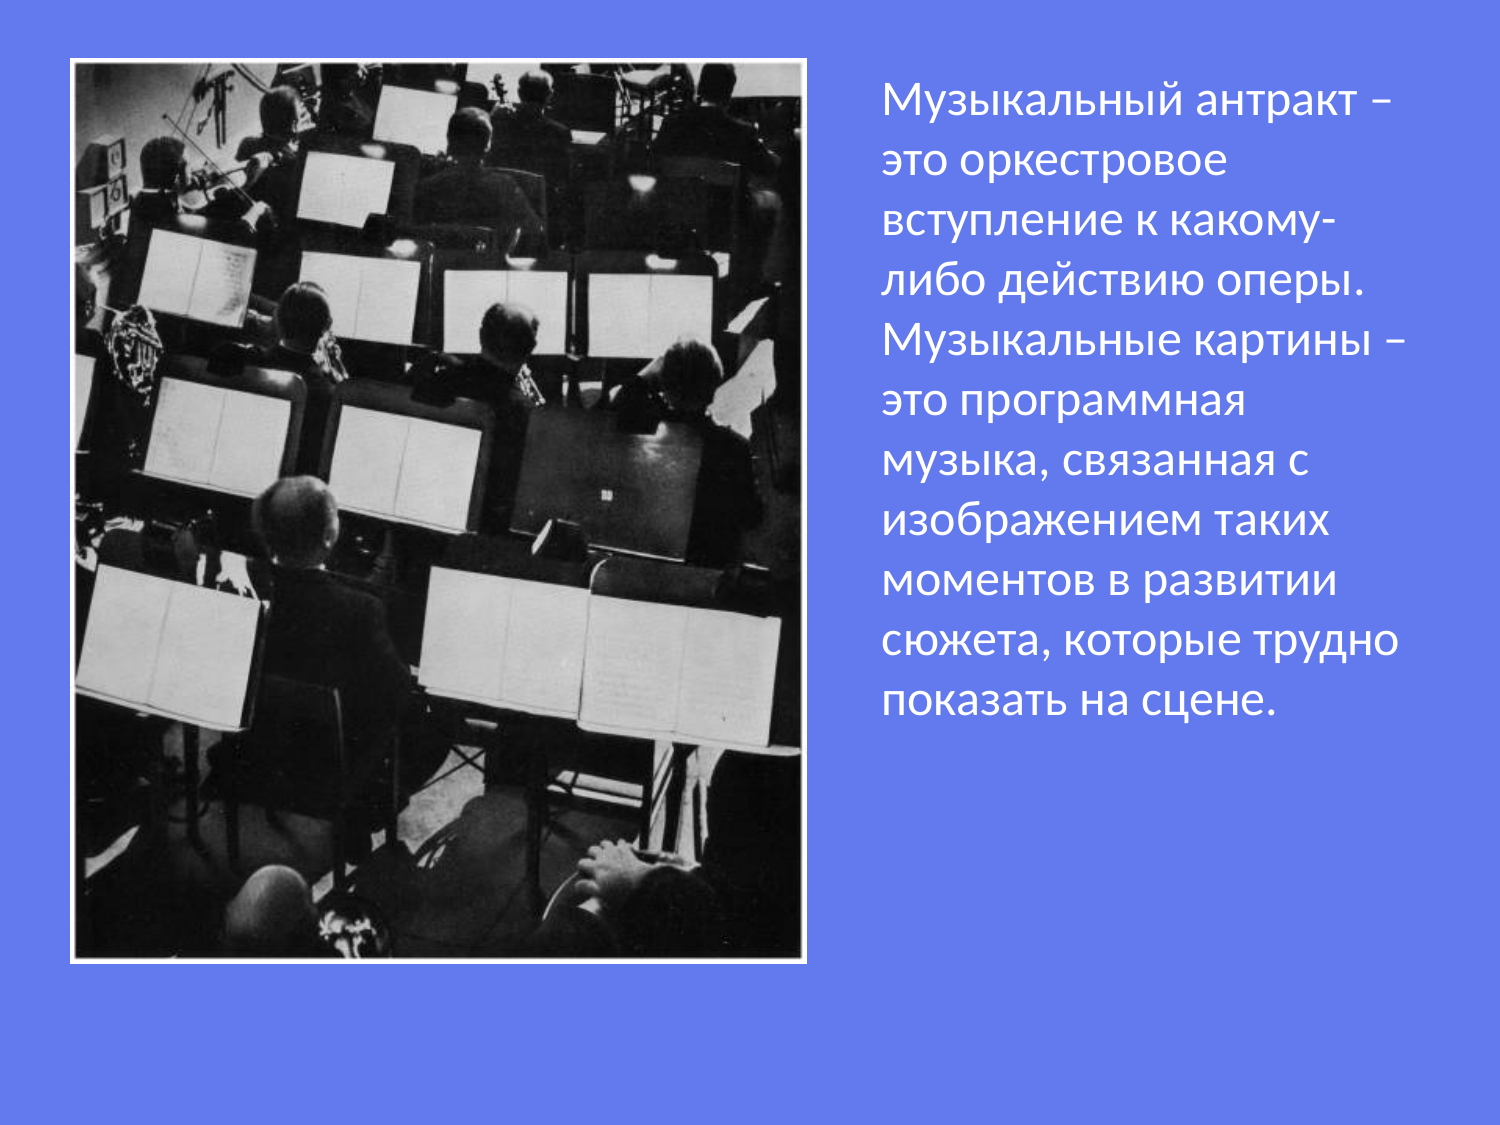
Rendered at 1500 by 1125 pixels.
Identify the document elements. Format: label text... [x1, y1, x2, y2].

text_box Музыкальный антракт – это оркестровое вступление к какому-либо действию оперы. Музыкальные картины – это программная музыка, связанная с изображением таких моментов в развитии сюжета, которые трудно показать на сцене. [867, 58, 1430, 734]
picture [70, 58, 807, 964]
